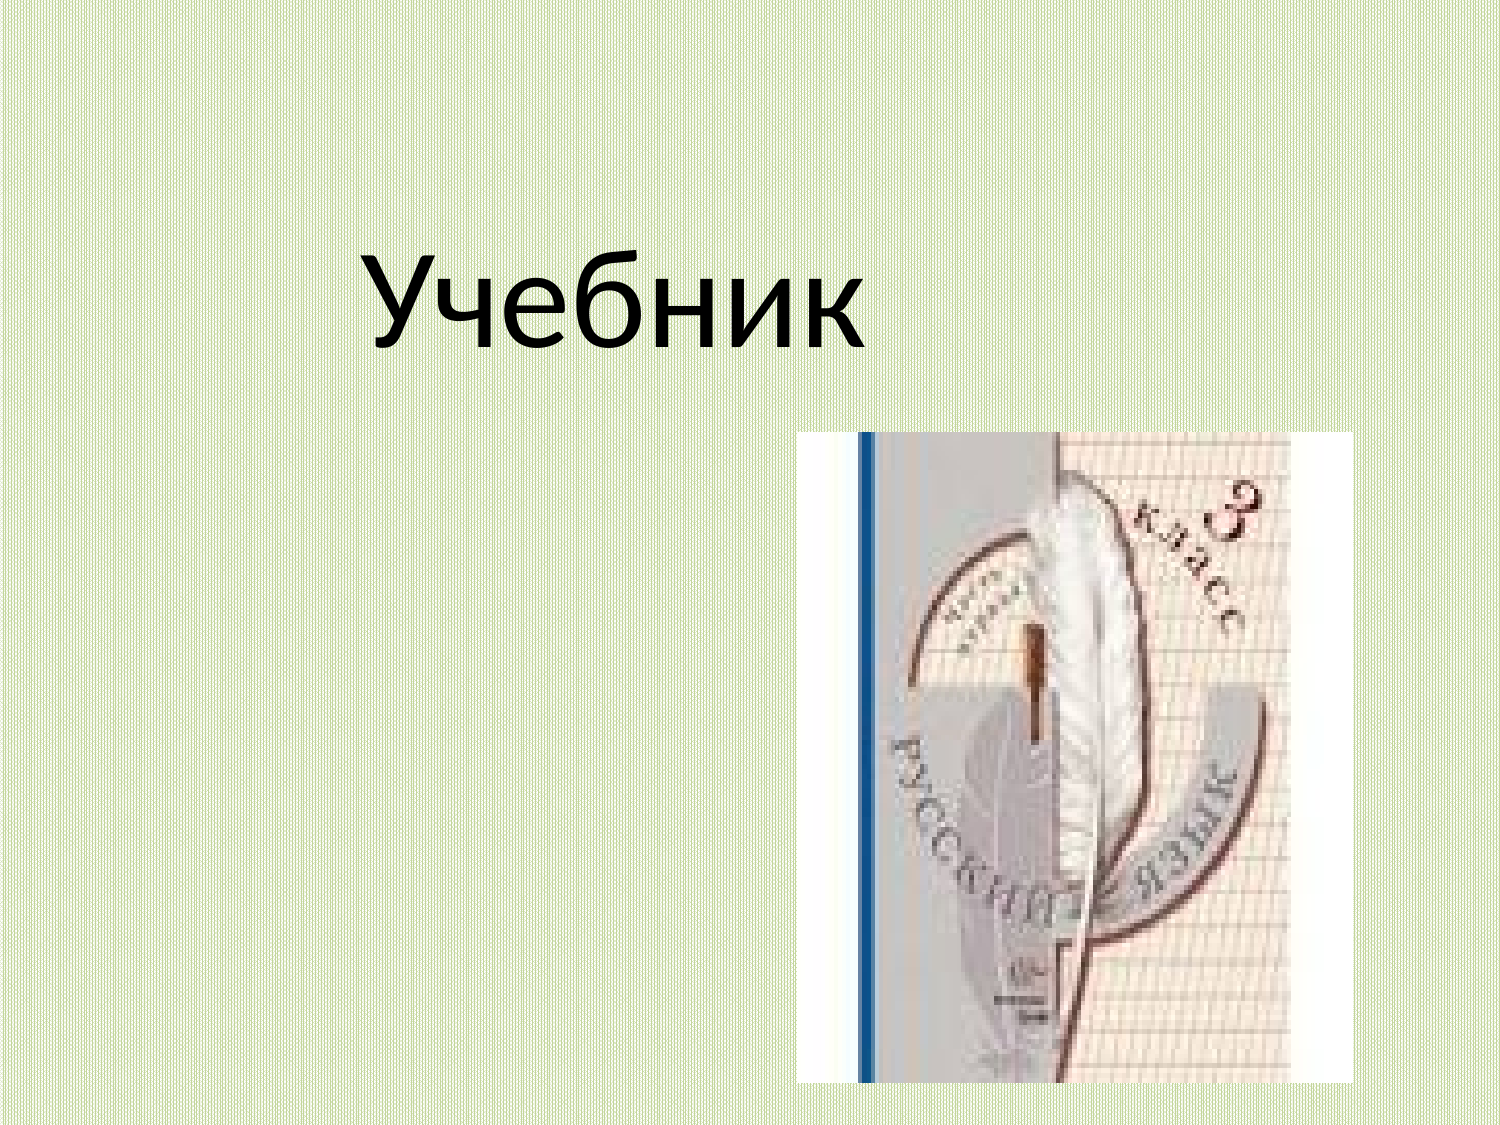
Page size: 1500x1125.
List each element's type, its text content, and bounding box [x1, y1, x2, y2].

title Учебник [0, 196, 1297, 384]
picture [796, 432, 1353, 1083]
